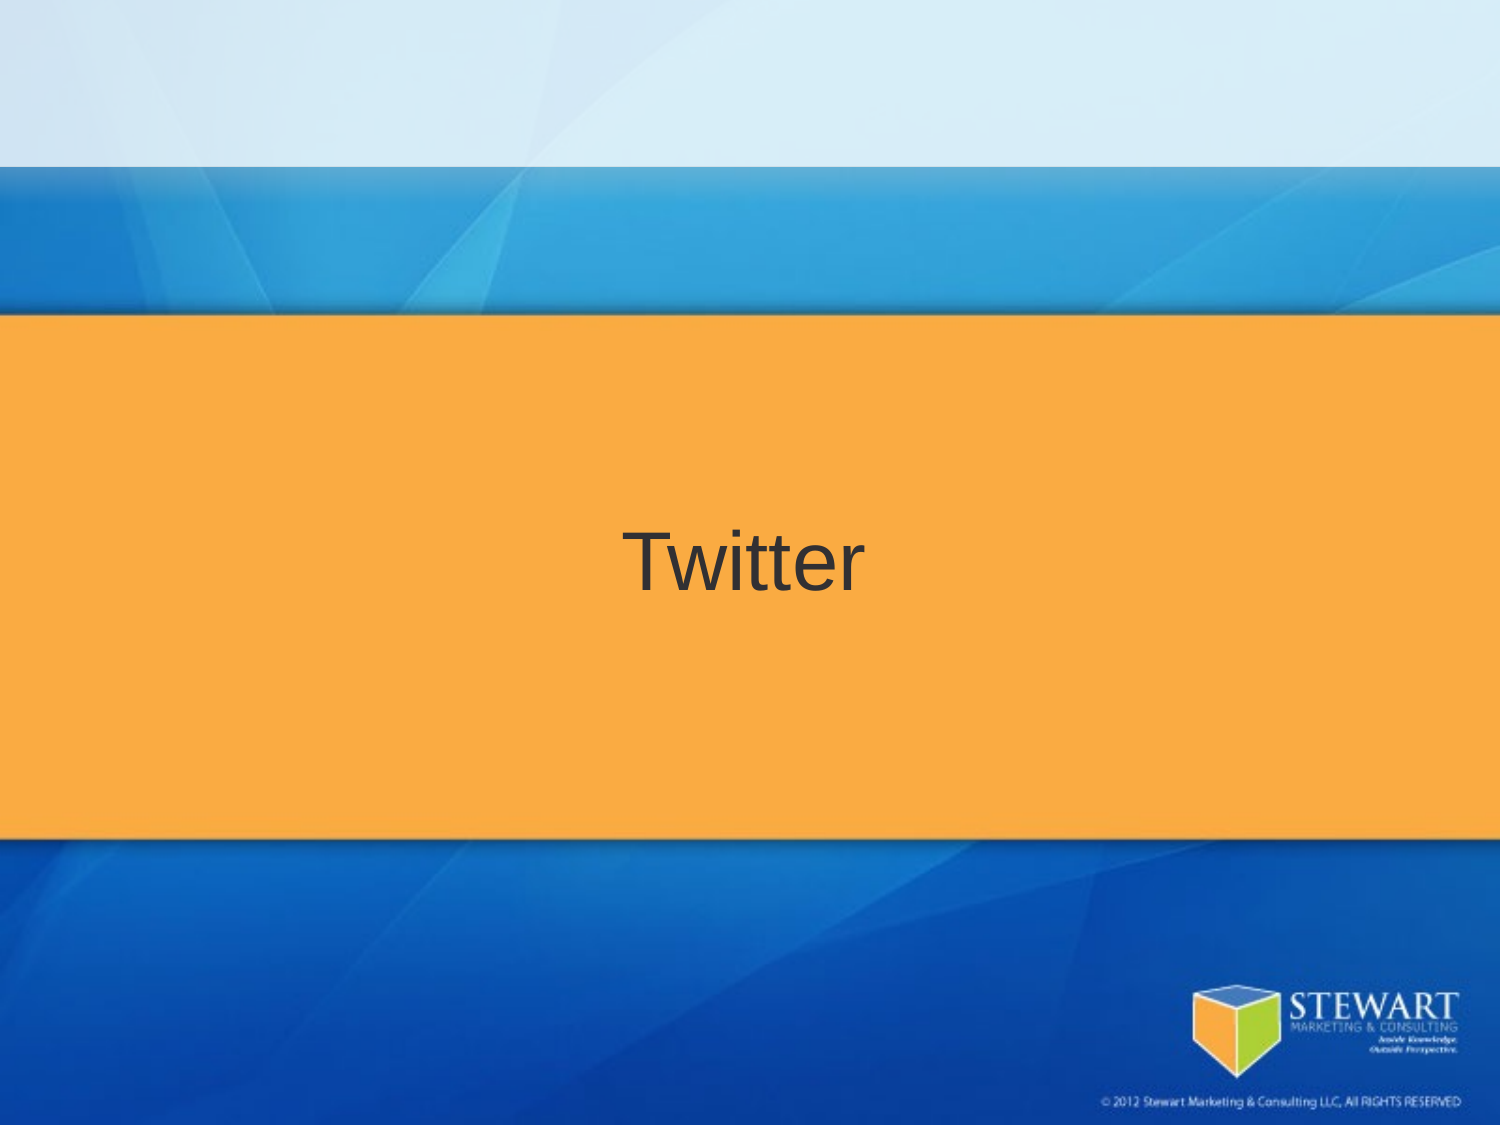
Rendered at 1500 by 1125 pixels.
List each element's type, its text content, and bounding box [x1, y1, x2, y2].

text_box Twitter [174, 500, 1313, 615]
picture [0, 192, 1500, 1125]
